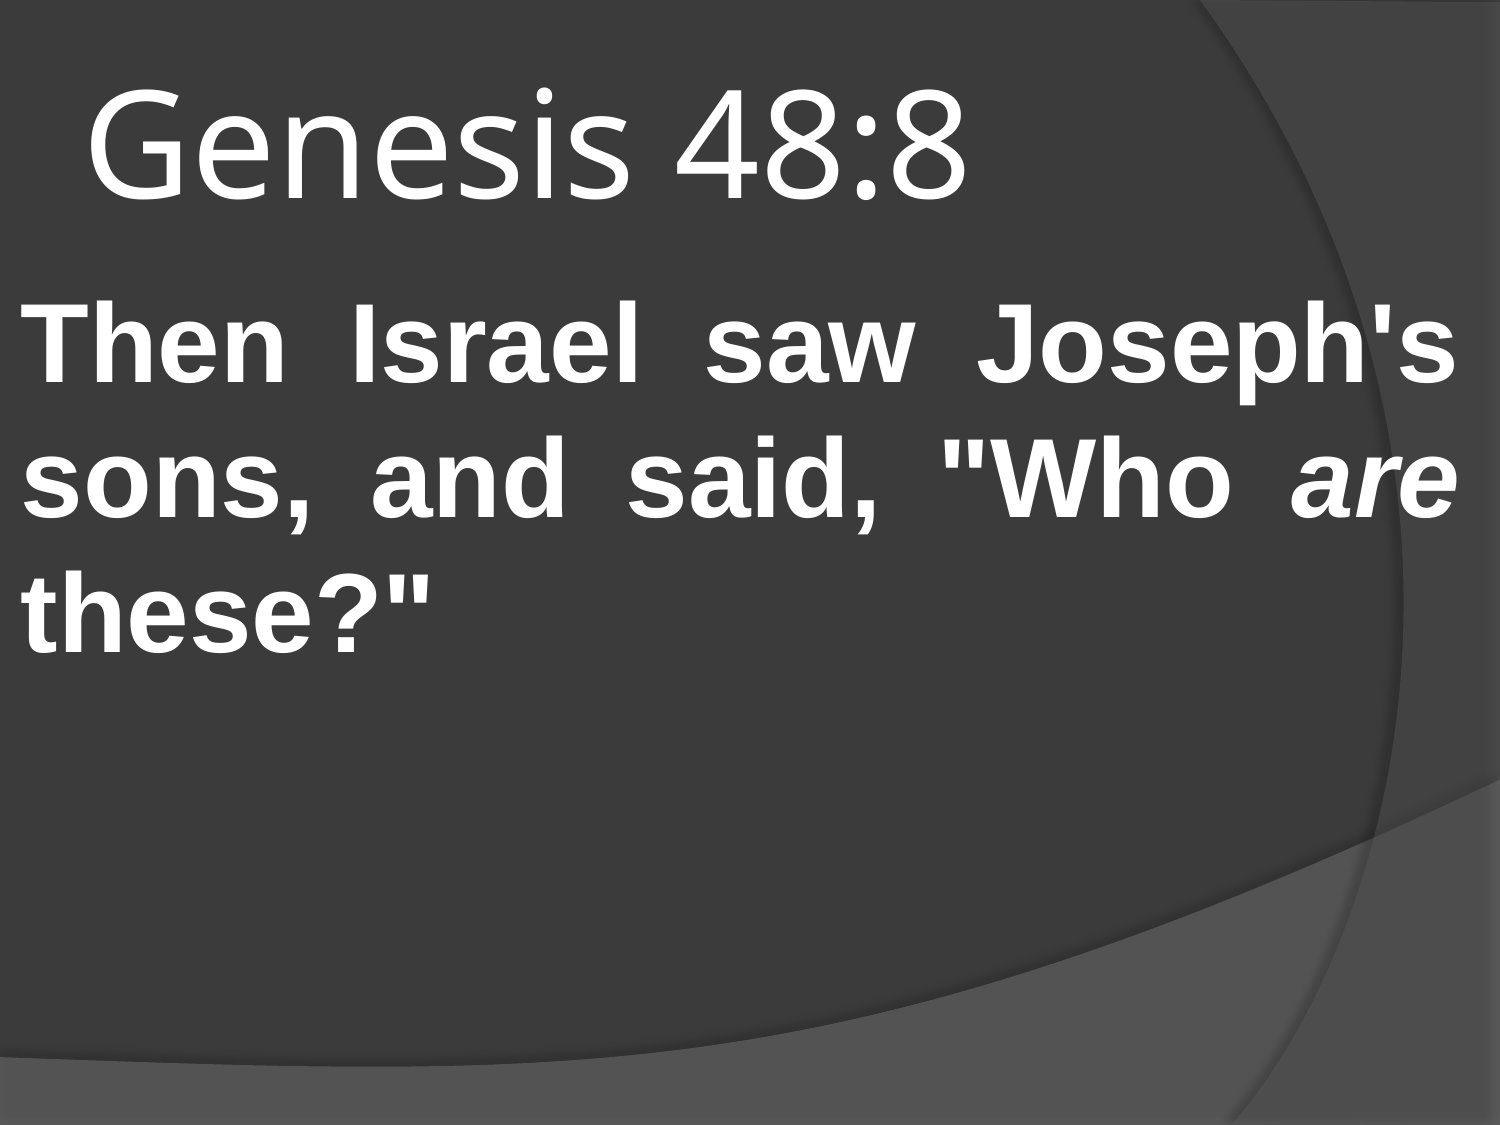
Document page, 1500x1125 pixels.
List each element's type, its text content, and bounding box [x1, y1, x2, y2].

list Then Israel saw Joseph's sons, and said, "Who are these?" [0, 262, 1475, 1125]
title Genesis 48:8 [75, 45, 1300, 233]
